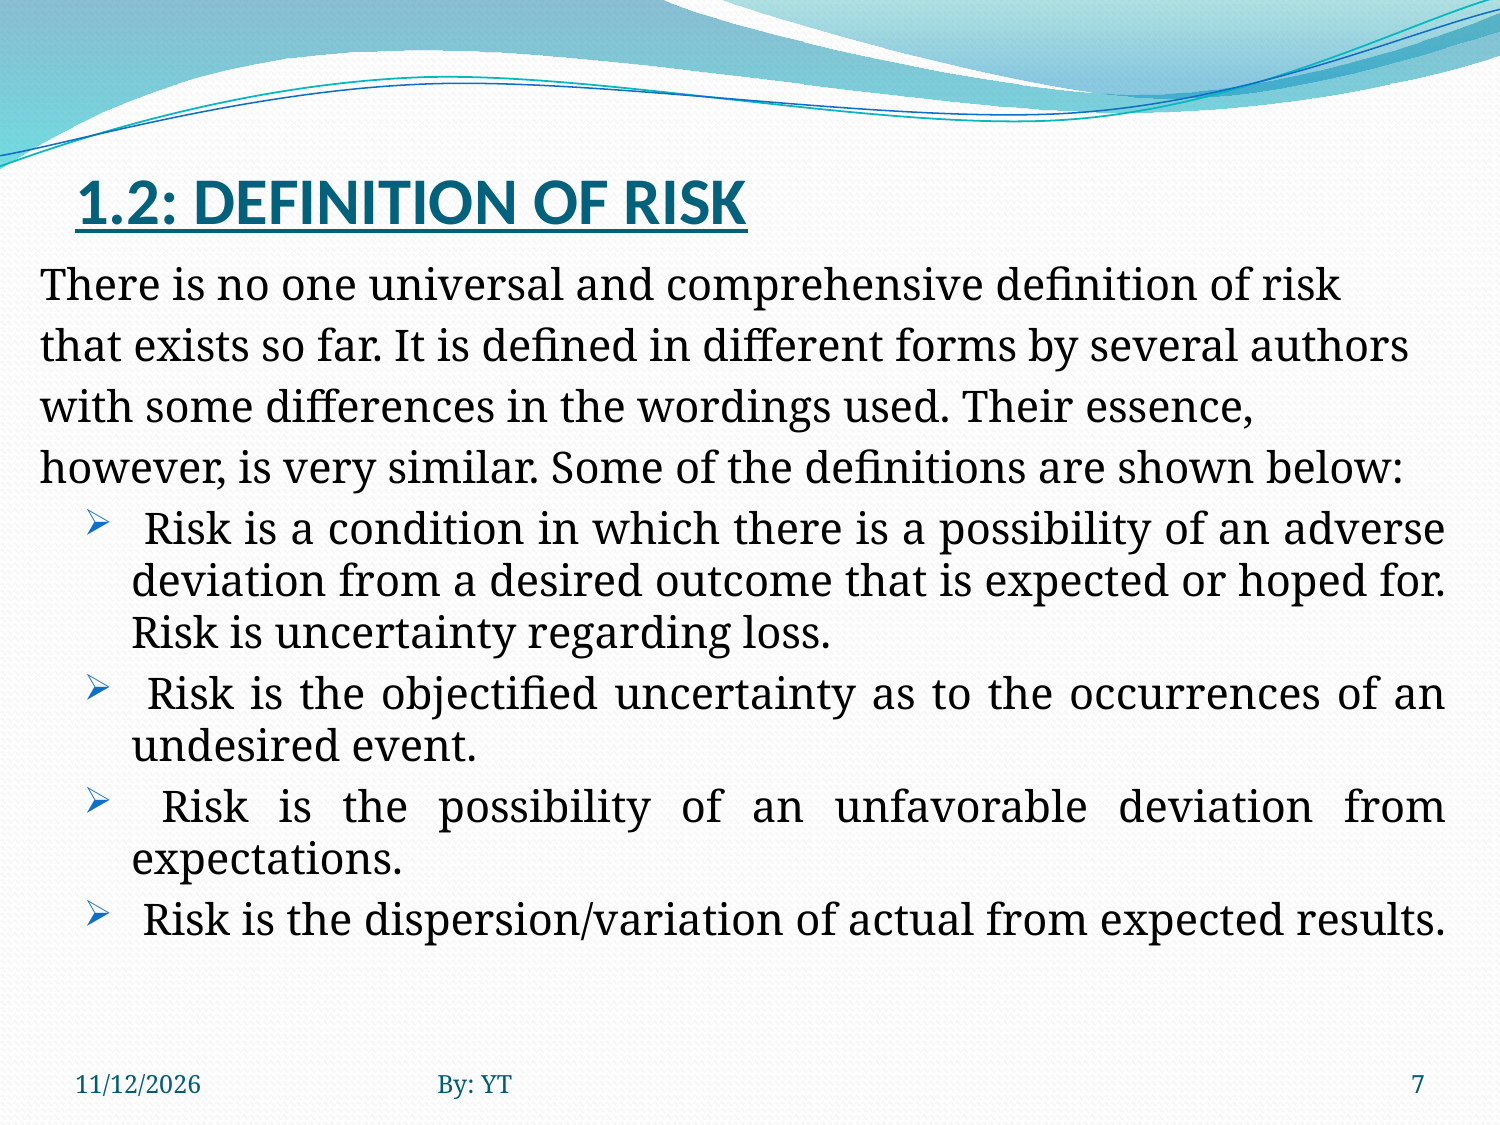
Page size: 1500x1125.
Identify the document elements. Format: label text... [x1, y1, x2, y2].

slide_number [75, 1042, 425, 1103]
title 1.2: DEFINITION OF RISK [75, 115, 1425, 238]
footer By: YT [437, 1042, 988, 1103]
list There is no one universal and comprehensive definition of risk that exists so far. It is defined in different forms by several authors with some differences in the wordings used. Their essence, however, is very similar. Some of the definitions are shown below: Risk is a condition in which there is a possibility of an adverse deviation from a desired outcome that is expected or hoped for. Risk is uncertainty regarding loss. Risk is the objectified uncertainty as to the occurrences of an undesired event. Risk is the possibility of an unfavorable deviation from expectations. Risk is the dispersion/variation of actual from expected results. [24, 249, 1463, 1088]
slide_number 7 [1299, 1042, 1425, 1103]
